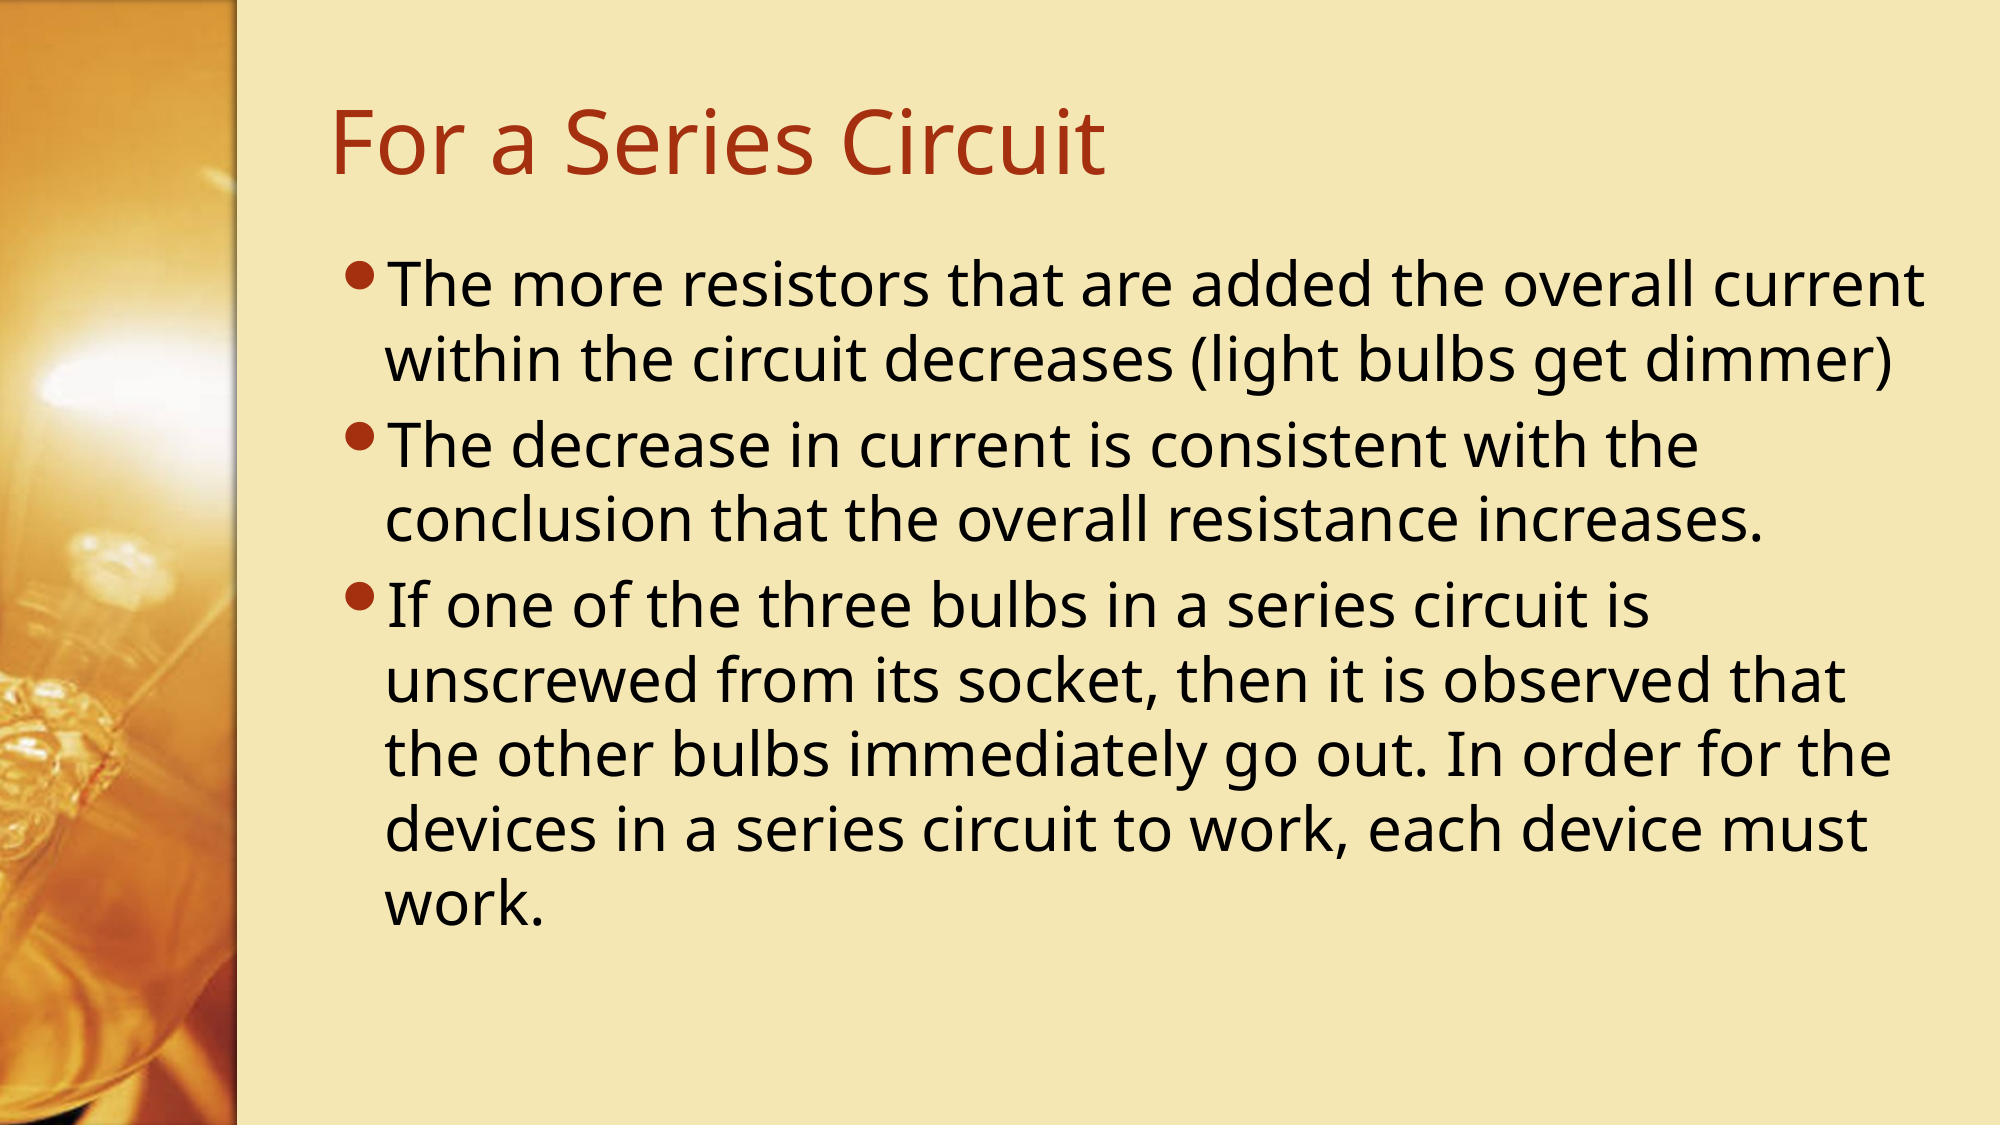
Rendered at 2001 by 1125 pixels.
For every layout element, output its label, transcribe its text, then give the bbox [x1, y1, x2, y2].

title For a Series Circuit [313, 45, 1954, 233]
picture [0, 0, 237, 1125]
list The more resistors that are added the overall current within the circuit decreases (light bulbs get dimmer) The decrease in current is consistent with the conclusion that the overall resistance increases. If one of the three bulbs in a series circuit is unscrewed from its socket, then it is observed that the other bulbs immediately go out. In order for the devices in a series circuit to work, each device must work. [313, 237, 1954, 1025]
